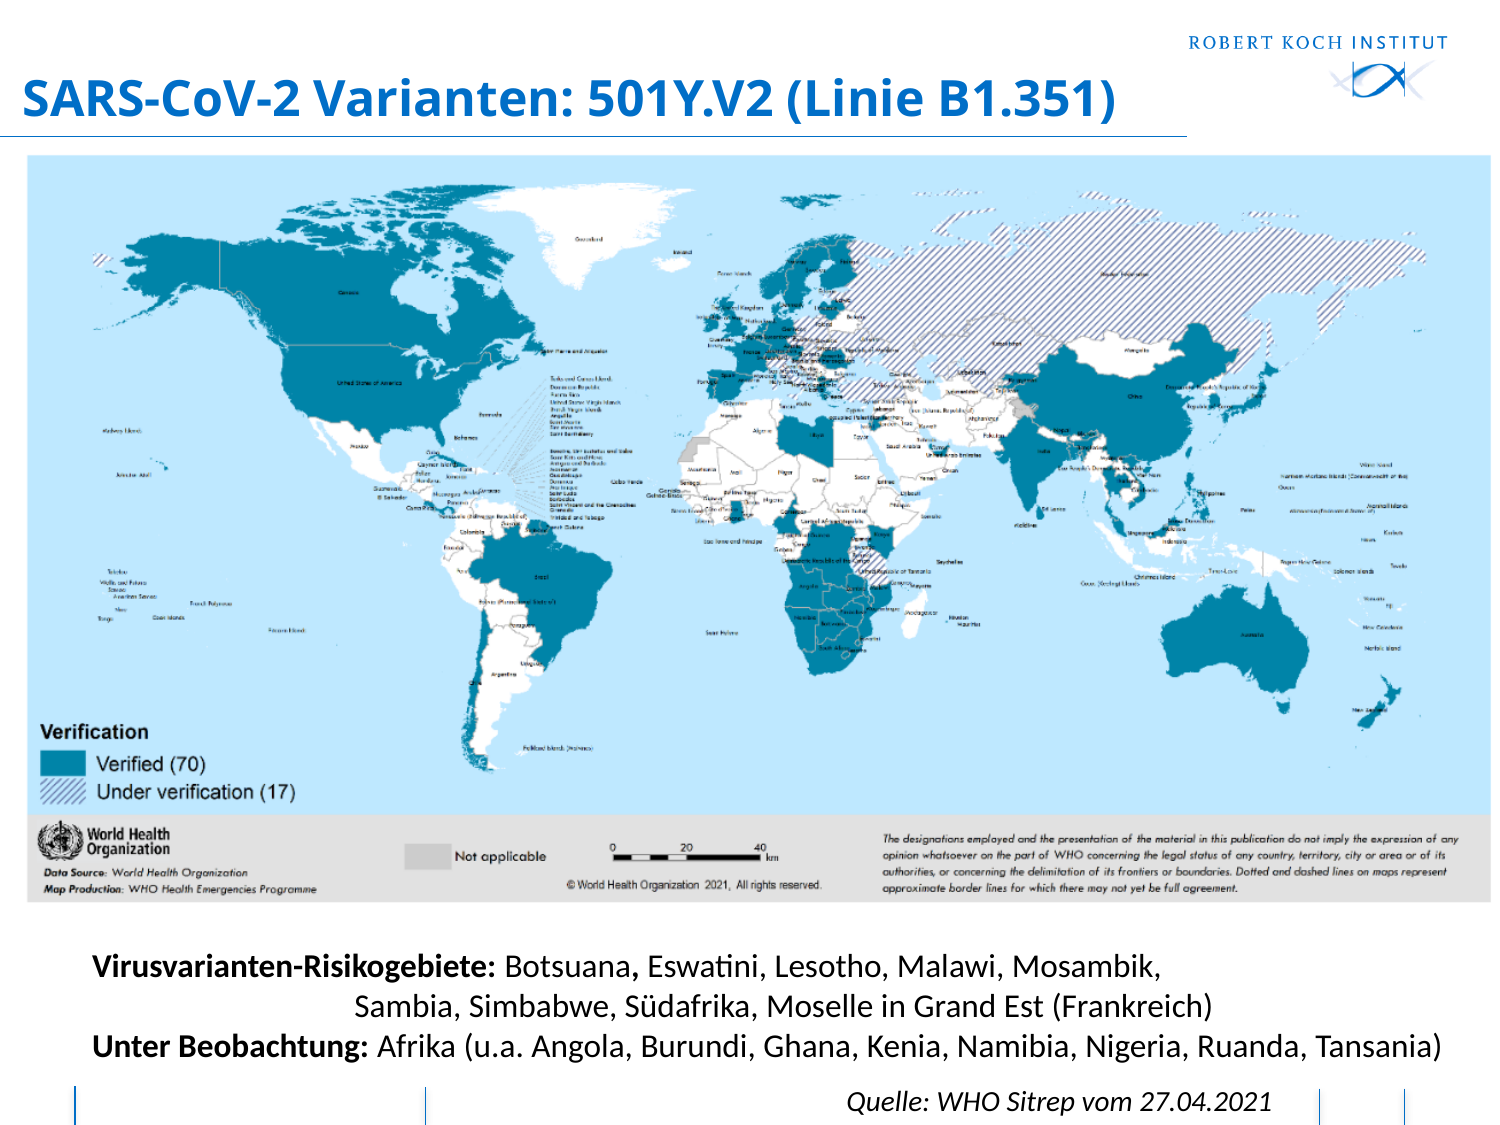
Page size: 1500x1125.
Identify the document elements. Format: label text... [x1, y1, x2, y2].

title SARS-CoV-2 Varianten: 501Y.V2 (Linie B1.351) [22, 66, 1350, 128]
text_box Quelle: WHO Sitrep vom 27.04.2021 [490, 1074, 1288, 1125]
text_box Virusvarianten-Risikogebiete: Botsuana, Eswatini, Lesotho, Malawi, Mosambik, Sambia, Simbabwe, Südafrika, Moselle in Grand Est (Frankreich) Unter Beobachtung: Afrika (u.a. Angola, Burundi, Ghana, Kenia, Namibia, Nigeria, Ruanda, Tansania) [77, 936, 1483, 1072]
picture [0, 136, 1500, 915]
picture [1182, 29, 1454, 109]
